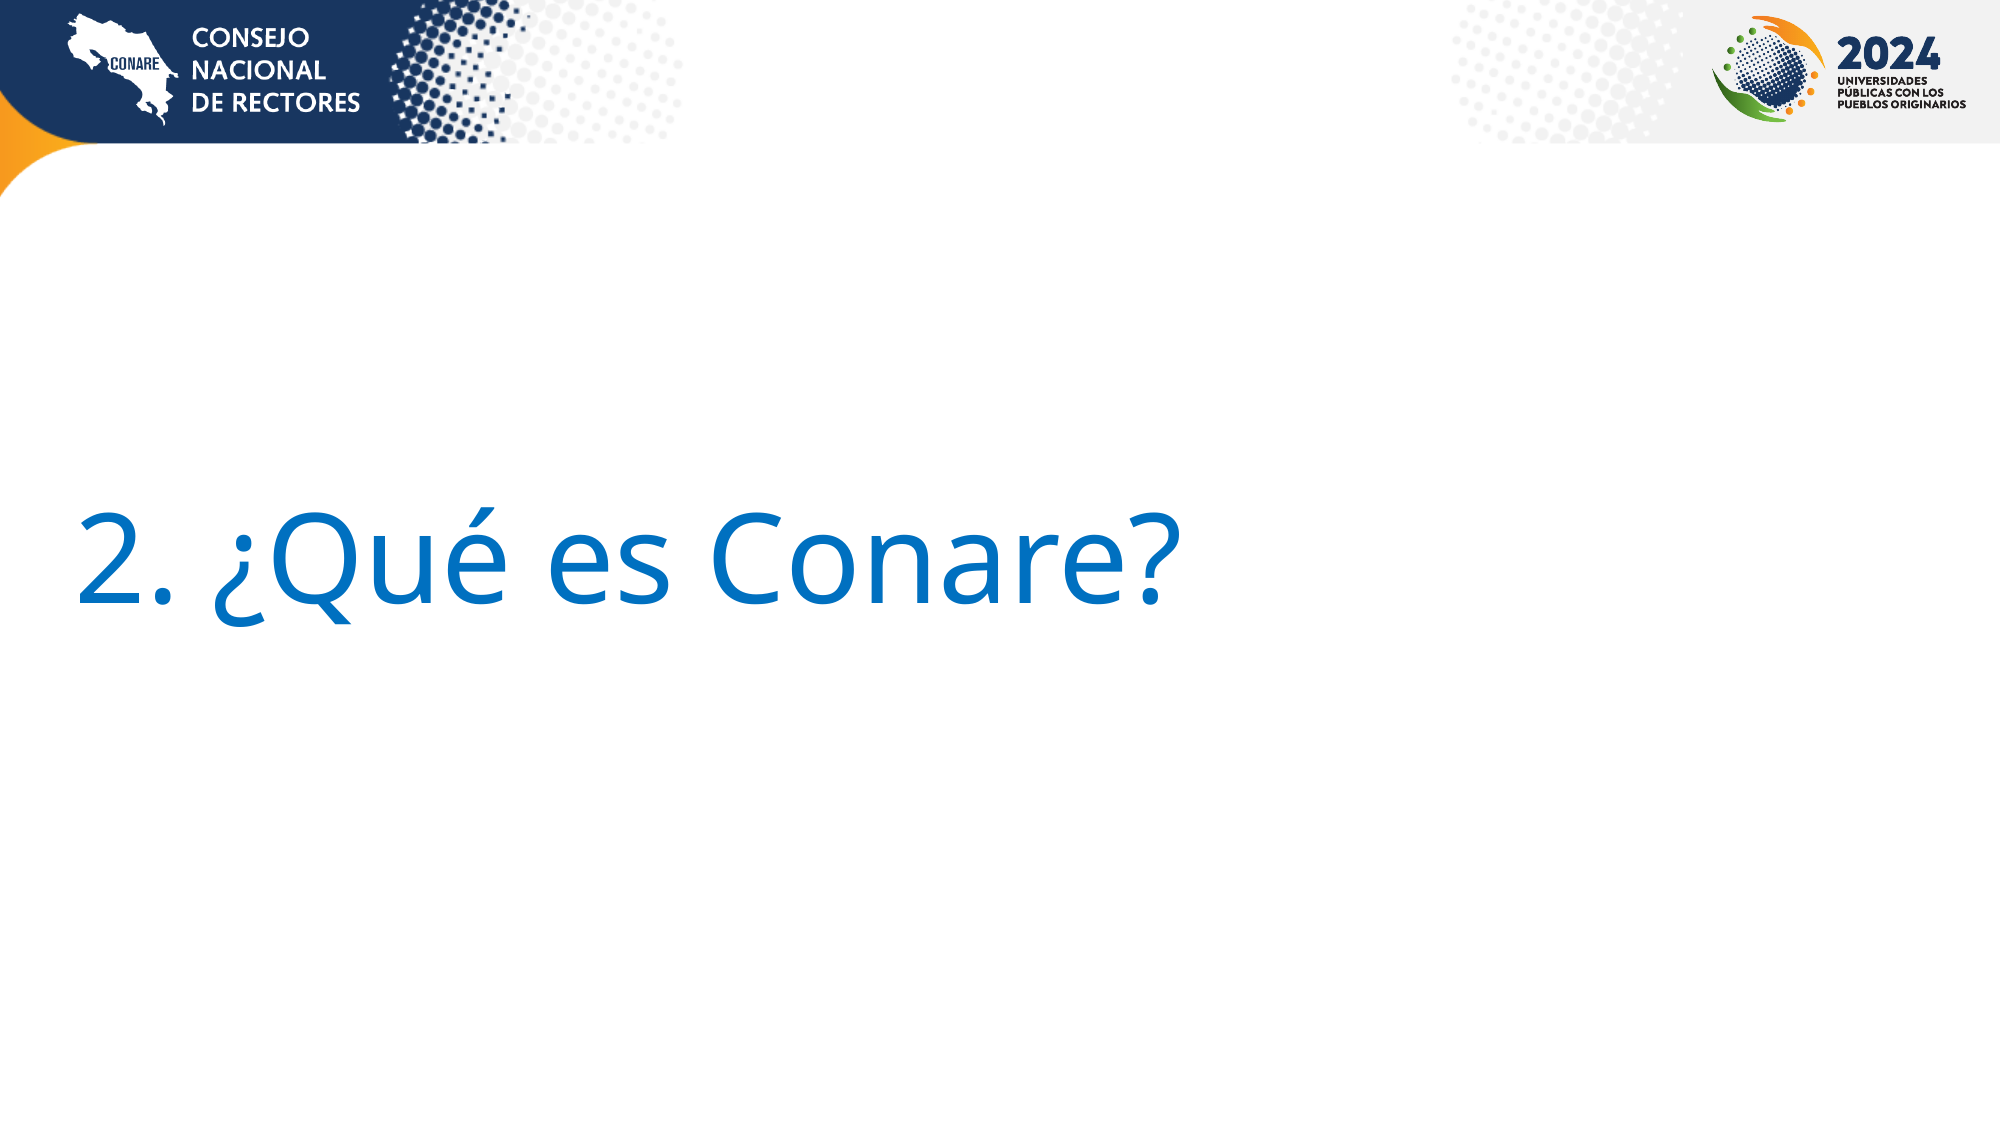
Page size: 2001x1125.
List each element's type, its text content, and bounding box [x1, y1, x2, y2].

picture [0, 0, 2000, 233]
text_box 2. ¿Qué es Conare? [59, 471, 2000, 637]
